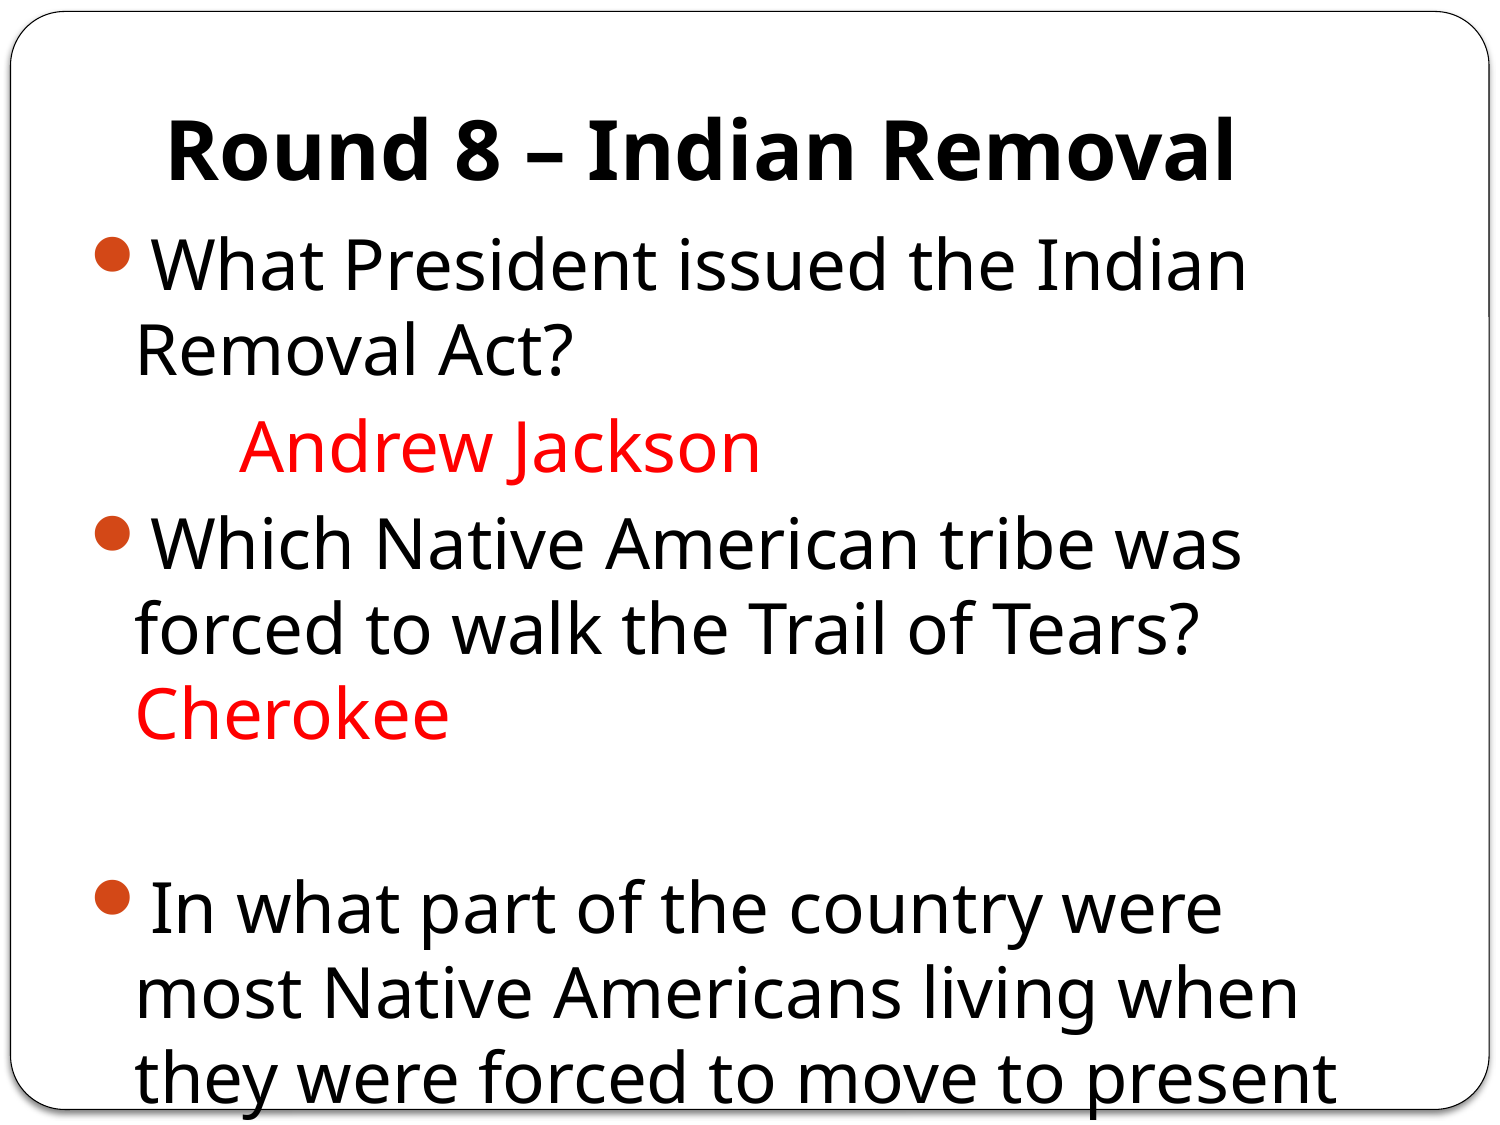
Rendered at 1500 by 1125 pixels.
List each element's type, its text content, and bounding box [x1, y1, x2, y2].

title Round 8 – Indian Removal [150, 45, 1425, 212]
list What President issued the Indian Removal Act? Andrew Jackson Which Native American tribe was forced to walk the Trail of Tears? Cherokee In what part of the country were most Native Americans living when they were forced to move to present day Oklahoma? East coast, east of Mississippi River, Ohio River Valley, App. Mtns., etc. [75, 212, 1425, 1075]
